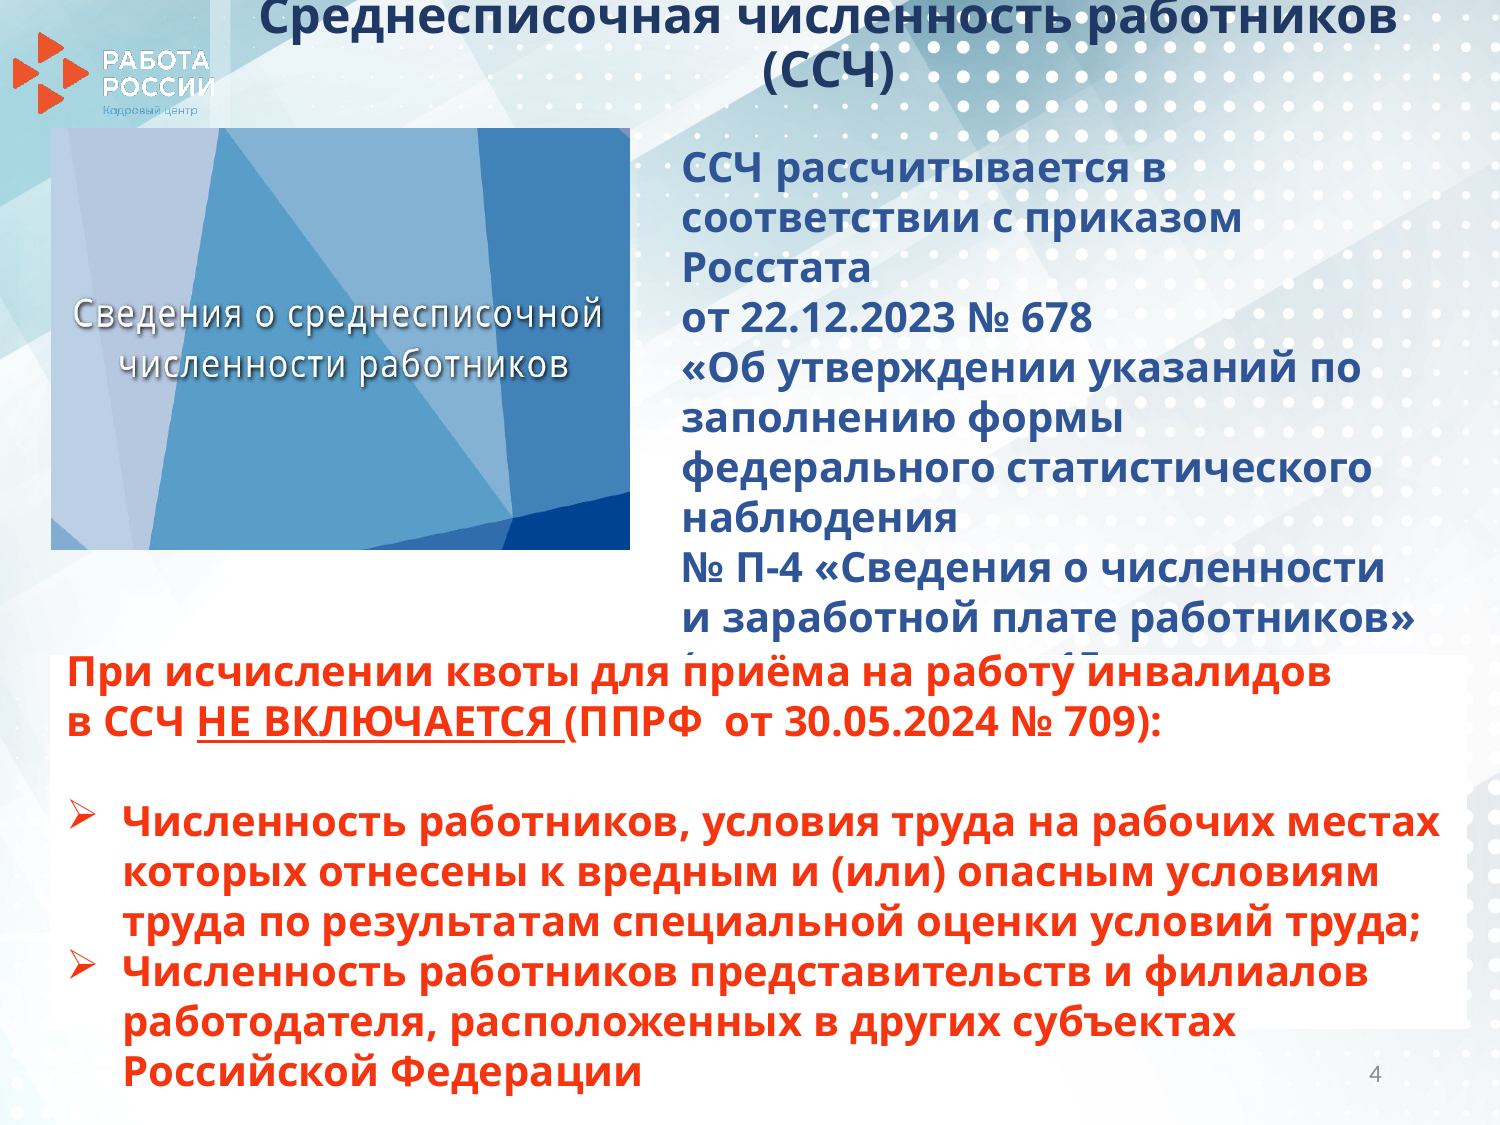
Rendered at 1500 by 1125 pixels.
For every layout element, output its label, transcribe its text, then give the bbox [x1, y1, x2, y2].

text_box ССЧ рассчитывается в соответствии с приказом Росстата от 22.12.2023 № 678 «Об утверждении указаний по заполнению формы федерального статистического наблюдения № П-4 «Сведения о численности и заработной плате работников» (ежемесячно, до 15 числа месяца, следующего за отчётным) [666, 133, 1439, 655]
picture [0, 0, 1500, 1125]
title Среднесписочная численность работников (ССЧ) [170, 21, 1488, 107]
slide_number 4 [1059, 1042, 1397, 1103]
text_box При исчислении квоты для приёма на работу инвалидов в ССЧ НЕ ВКЛЮЧАЕТСЯ (ППРФ от 30.05.2024 № 709): Численность работников, условия труда на рабочих местах которых отнесены к вредным и (или) опасным условиям труда по результатам специальной оценки условий труда; Численность работников представительств и филиалов работодателя, расположенных в других субъектах Российской Федерации [50, 655, 1467, 1029]
